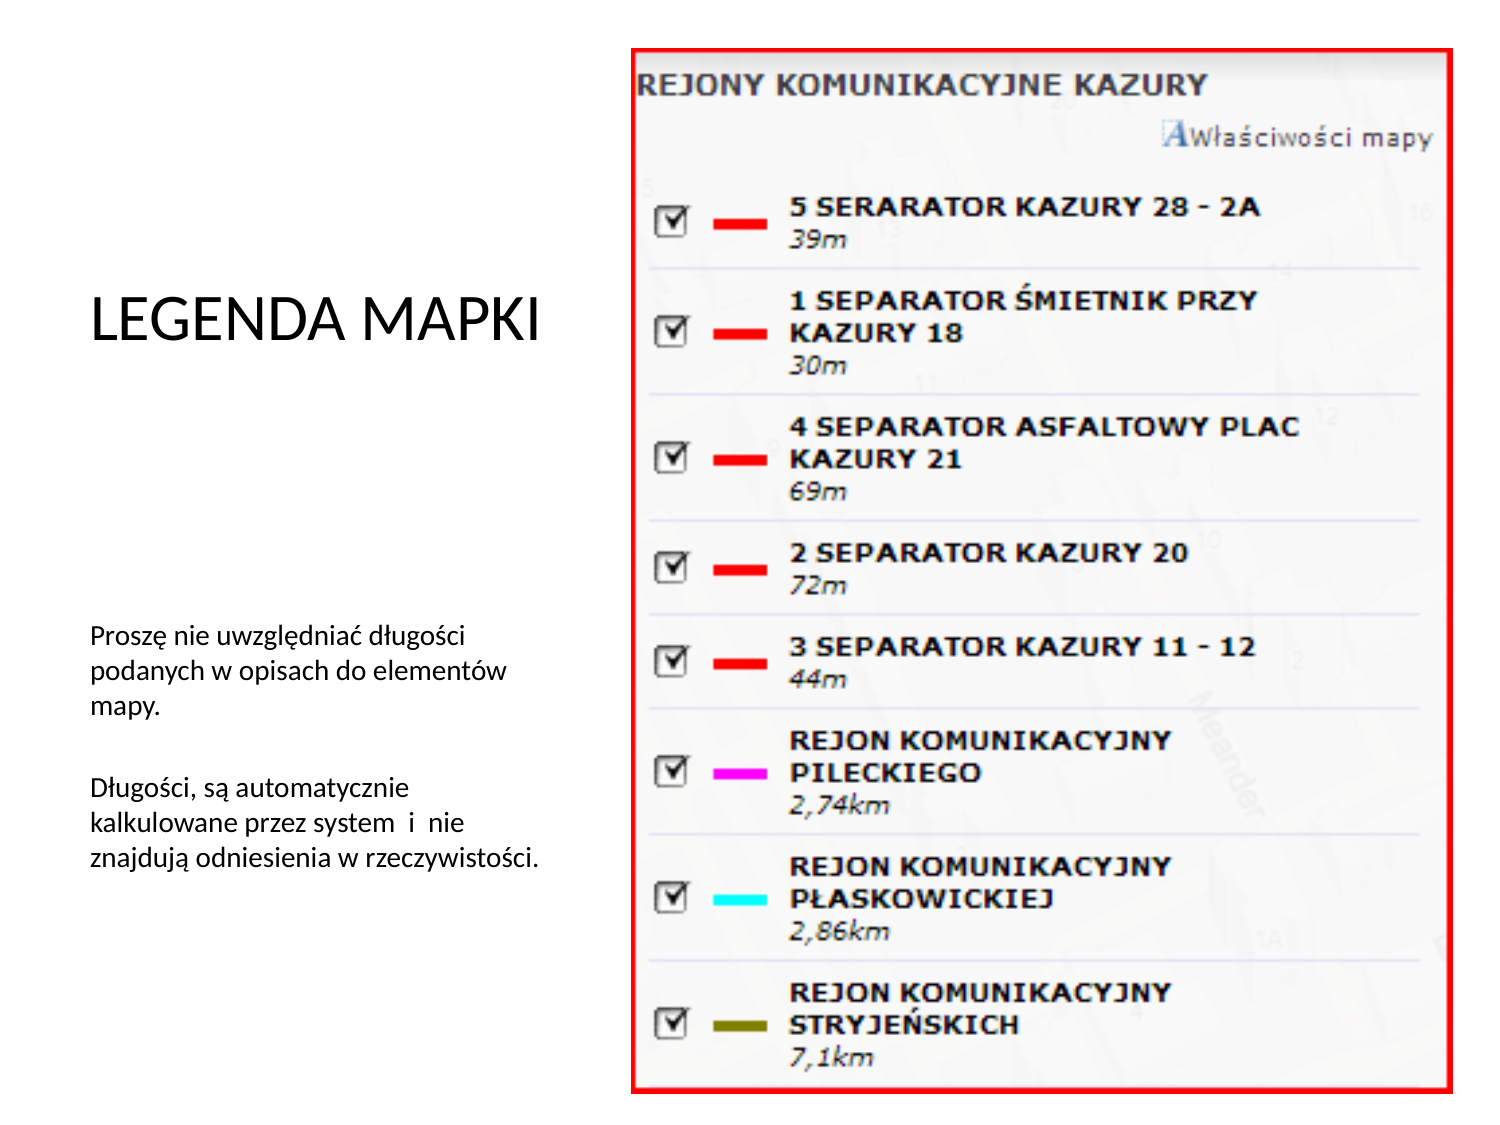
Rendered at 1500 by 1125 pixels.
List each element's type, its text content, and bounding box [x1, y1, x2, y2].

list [631, 48, 1453, 1095]
title LEGENDA MAPKI [75, 44, 569, 362]
list Proszę nie uwzględniać długości podanych w opisach do elementów mapy. Długości, są automatycznie kalkulowane przez system i nie znajdują odniesienia w rzeczywistości. [75, 527, 569, 1005]
